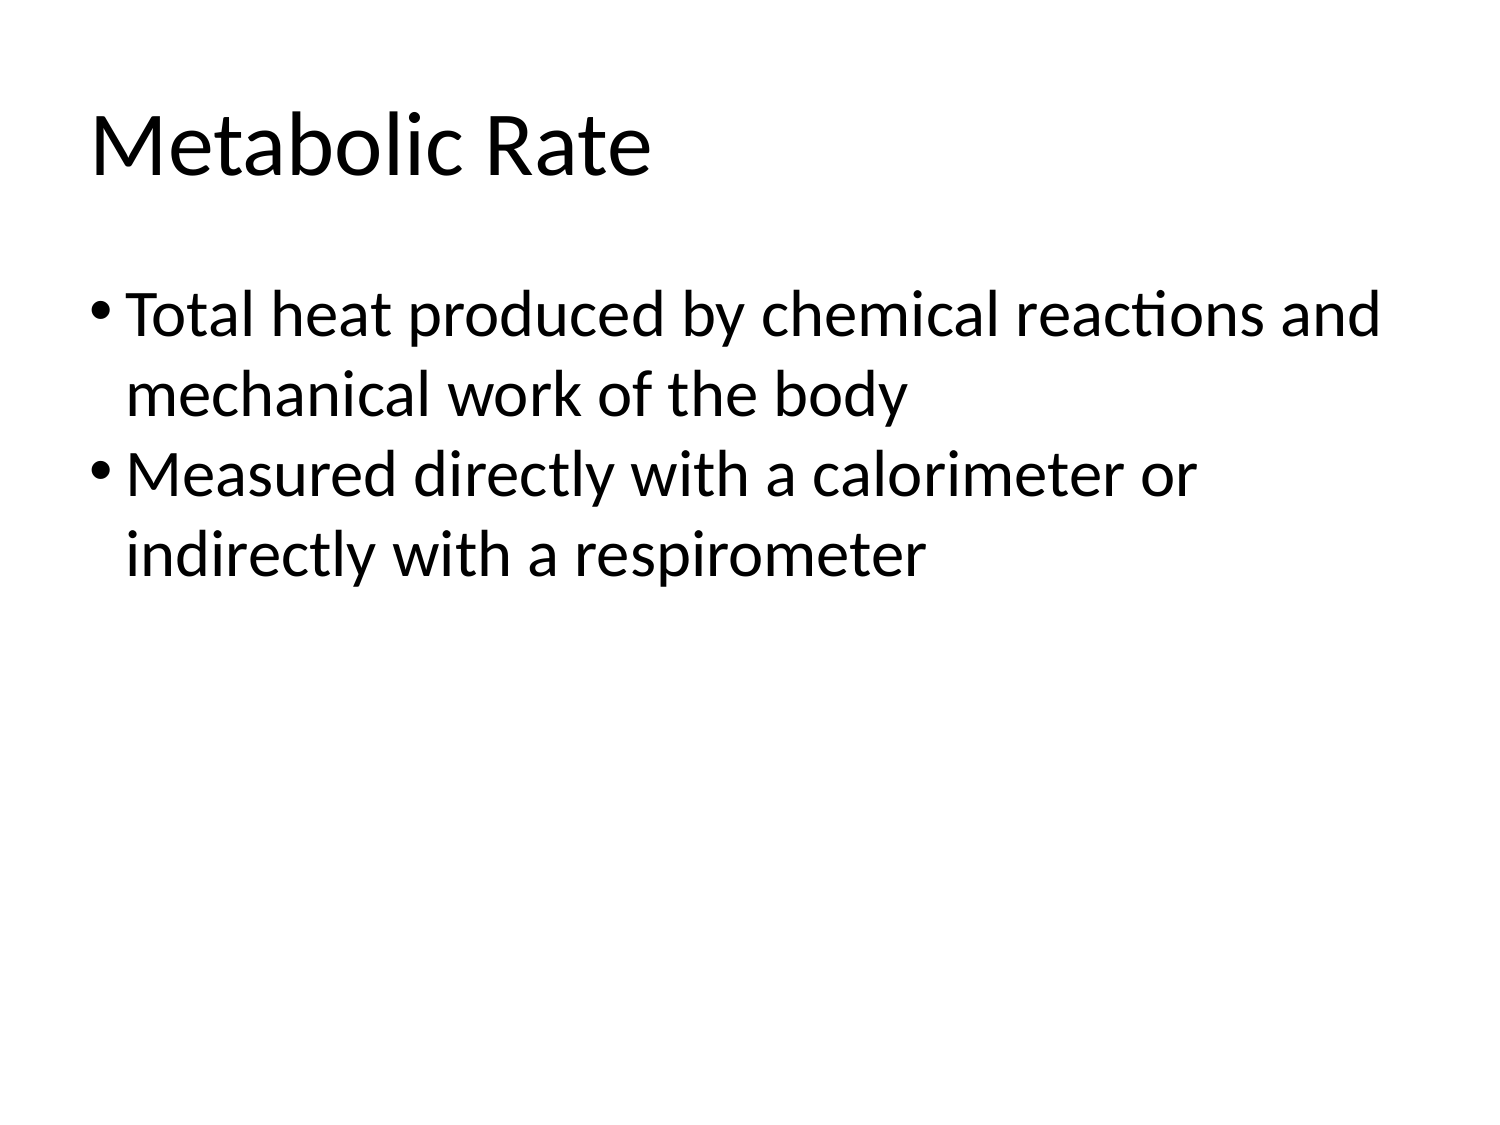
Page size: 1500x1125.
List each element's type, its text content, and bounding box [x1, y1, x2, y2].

text_box Metabolic Rate [74, 45, 1425, 233]
text_box Total heat produced by chemical reactions and mechanical work of the body Measured directly with a calorimeter or indirectly with a respirometer [74, 262, 1425, 1005]
